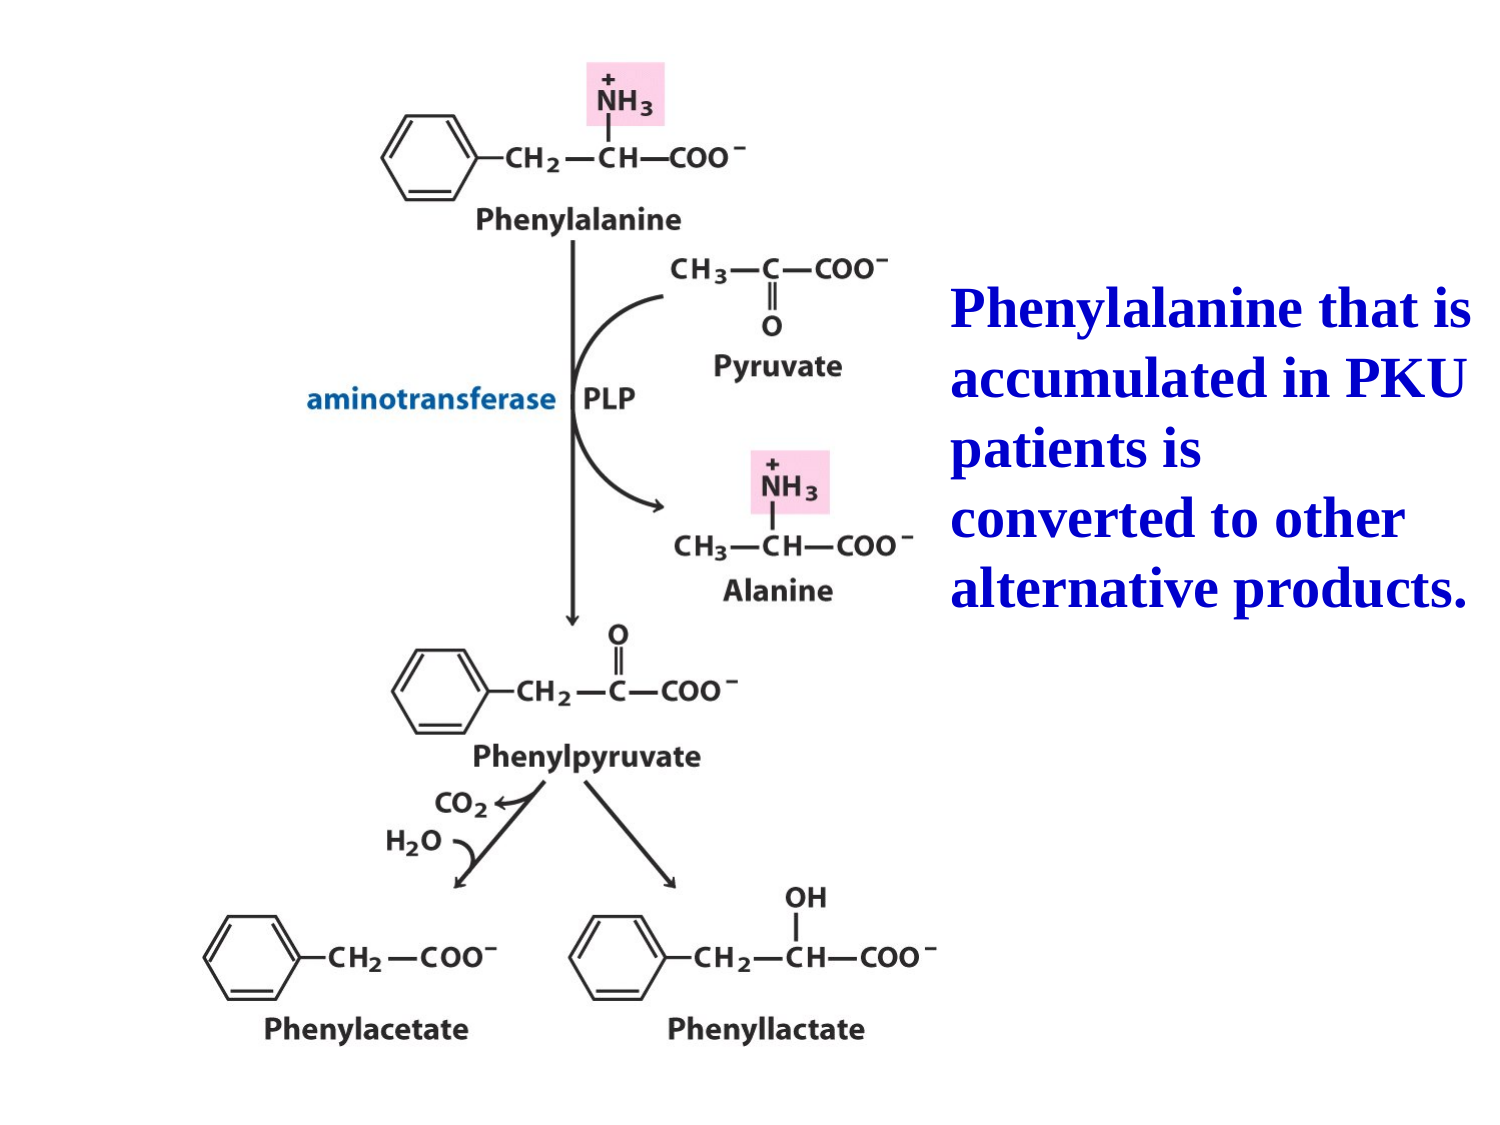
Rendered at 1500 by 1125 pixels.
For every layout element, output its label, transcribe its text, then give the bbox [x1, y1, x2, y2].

text_box Phenylalanine that is accumulated in PKU patients is converted to other alternative products. [949, 262, 1488, 697]
picture [194, 54, 945, 1056]
